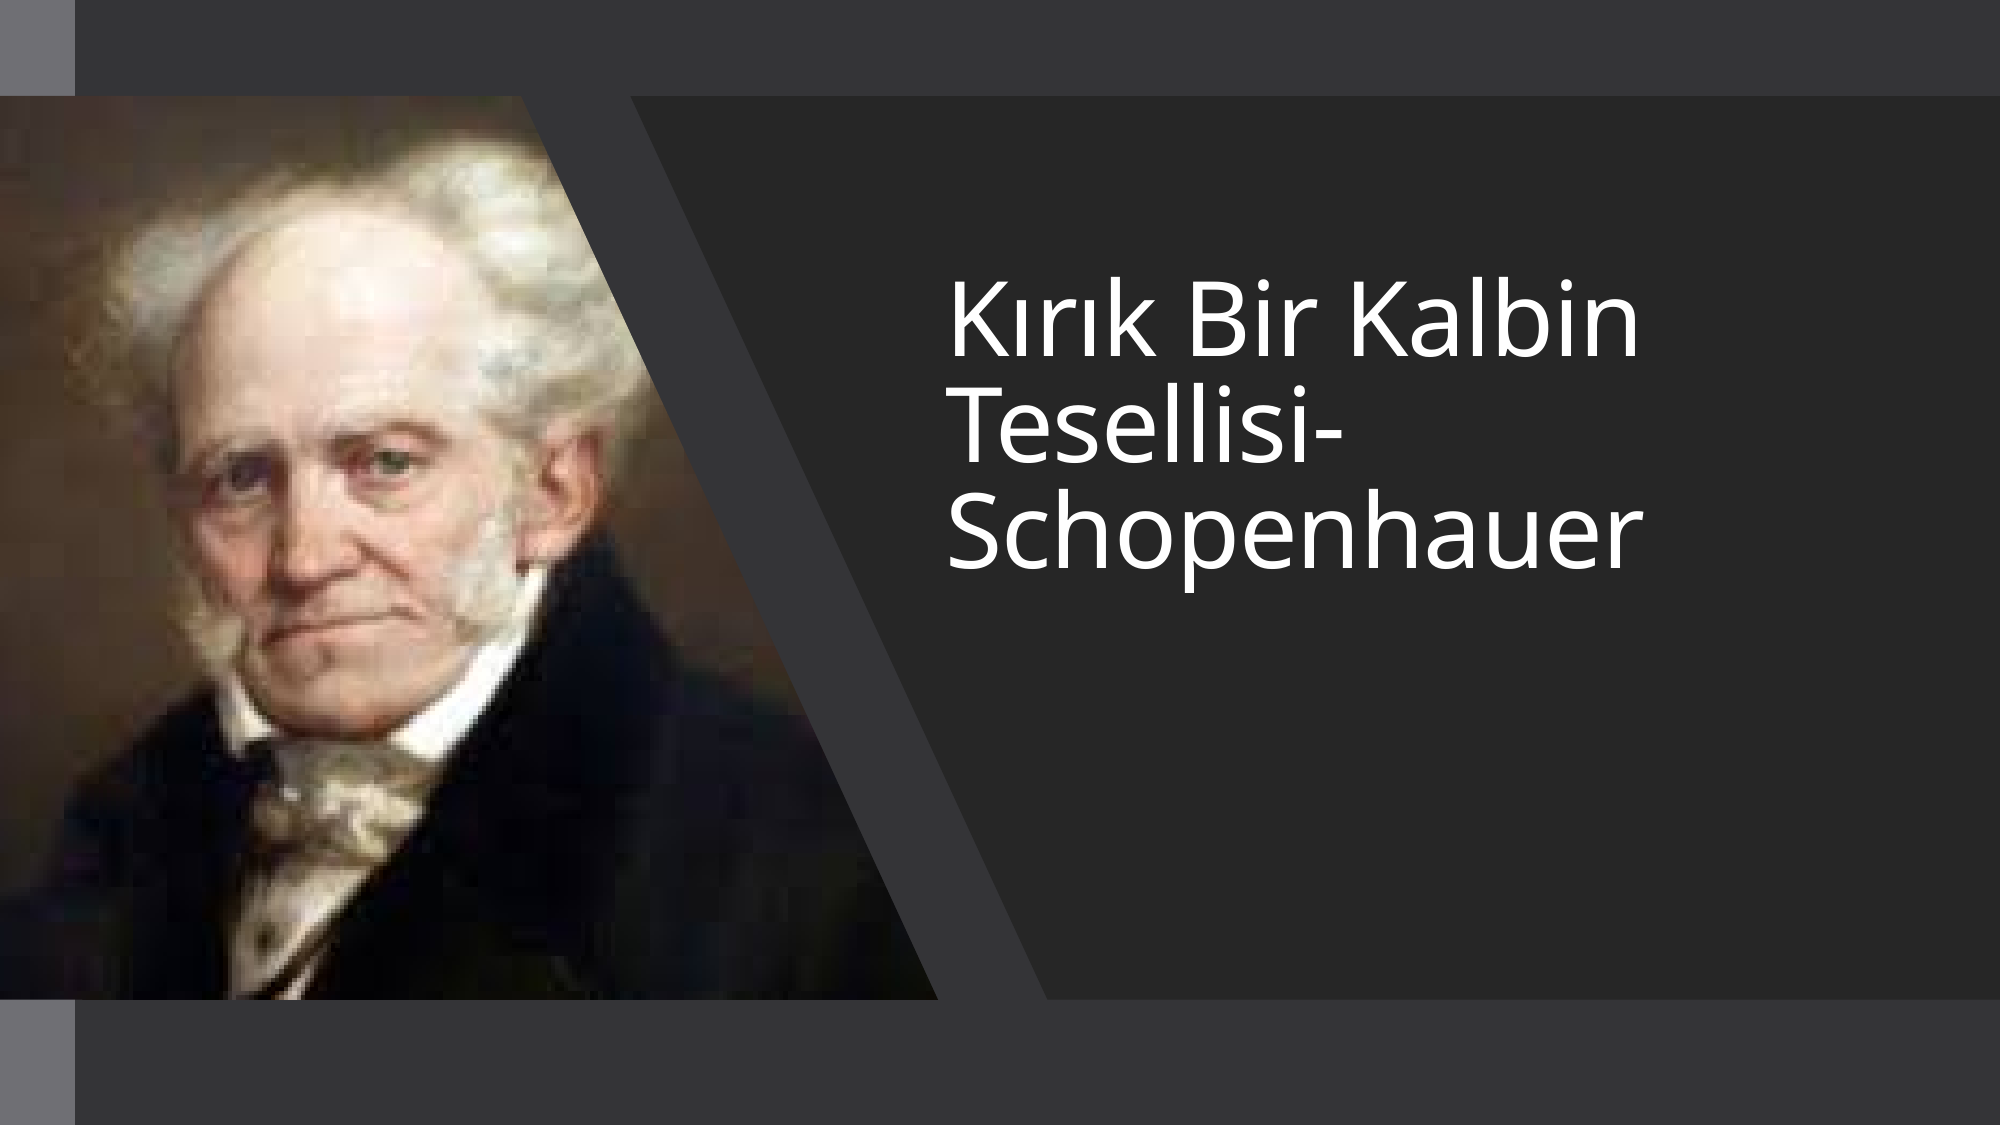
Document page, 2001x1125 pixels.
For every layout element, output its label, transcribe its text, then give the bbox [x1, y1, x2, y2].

picture [0, 95, 939, 1001]
text_box [942, 94, 2000, 1001]
title Kırık Bir Kalbin Tesellisi-Schopenhauer [945, 231, 1863, 598]
